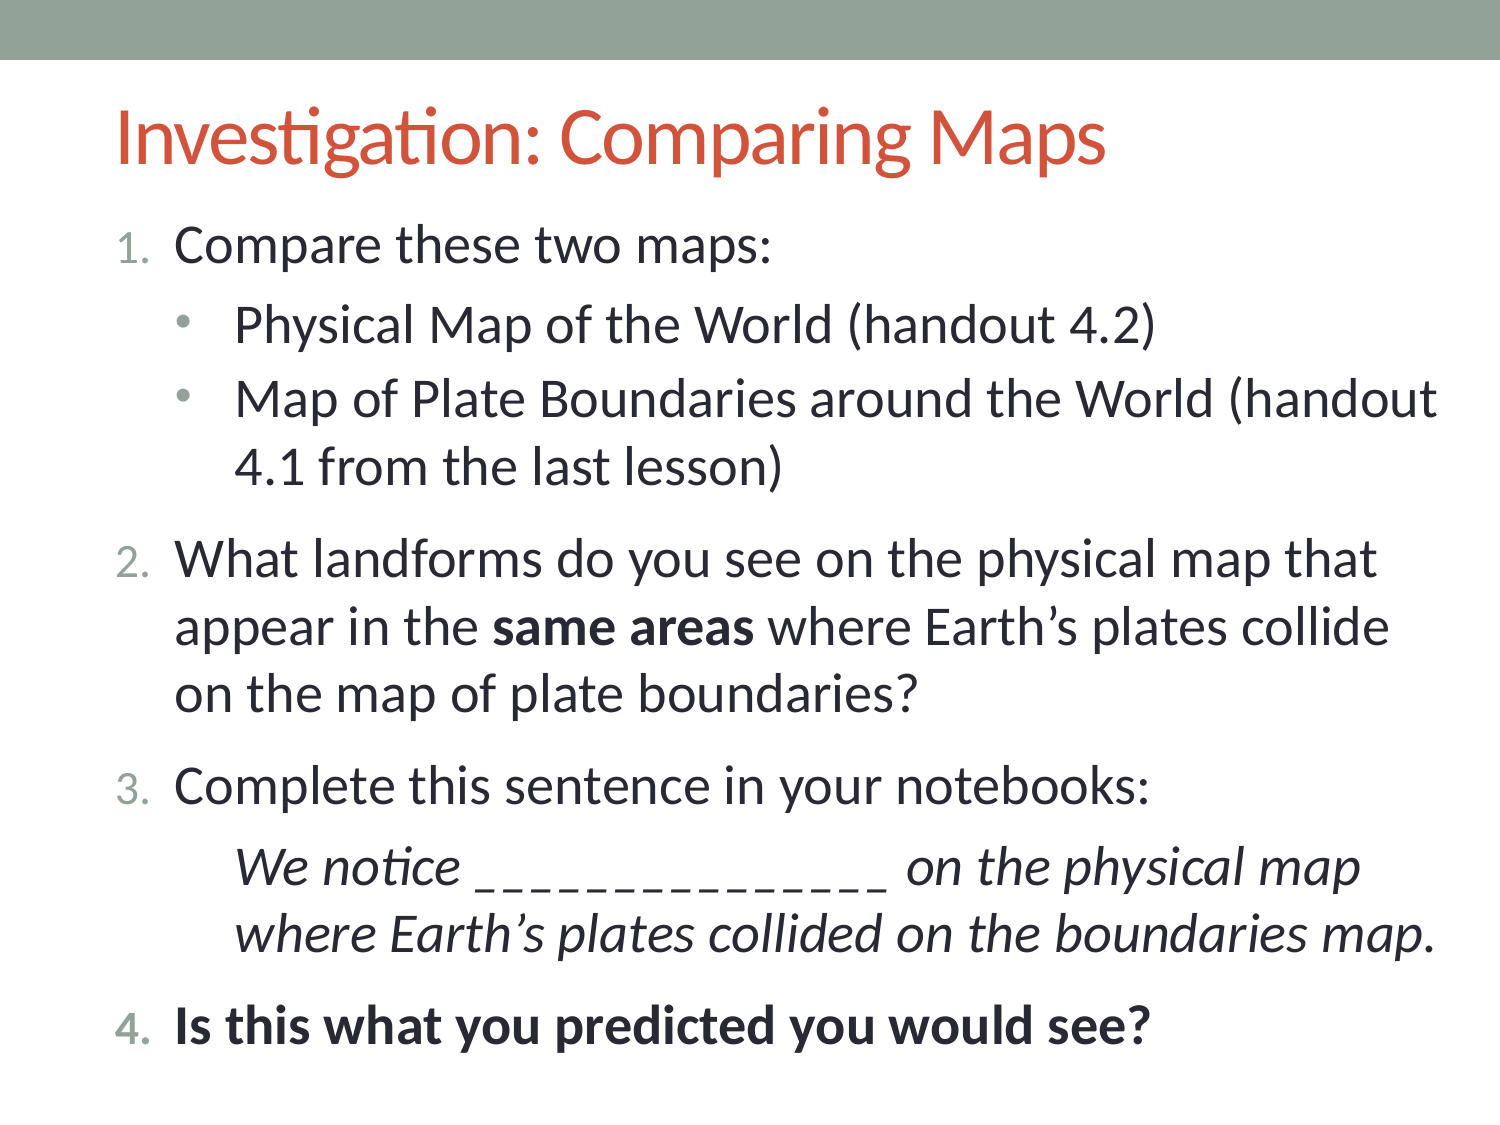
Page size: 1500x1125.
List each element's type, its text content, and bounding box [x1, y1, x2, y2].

title Investigation: Comparing Maps [99, 50, 1425, 200]
list Compare these two maps: Physical Map of the World (handout 4.2) Map of Plate Boundaries around the World (handout 4.1 from the last lesson) What landforms do you see on the physical map that appear in the same areas where Earth’s plates collide on the map of plate boundaries? Complete this sentence in your notebooks: We notice _______________ on the physical map where Earth’s plates collided on the boundaries map. Is this what you predicted you would see? [99, 200, 1463, 1063]
